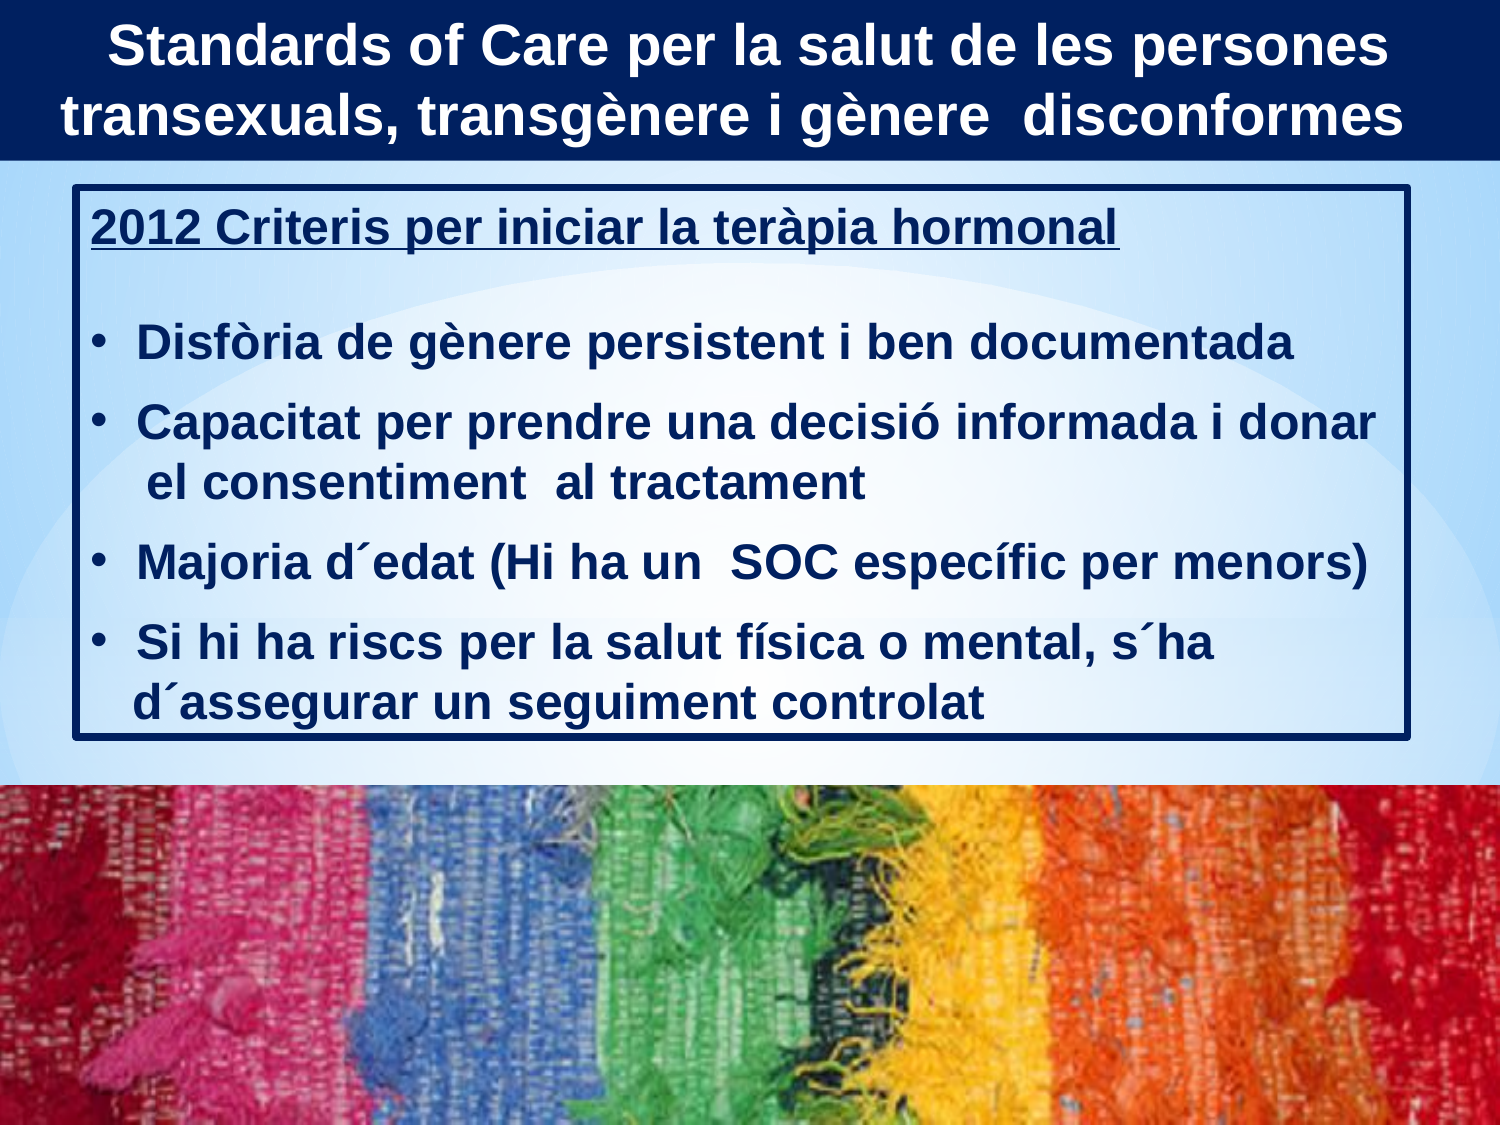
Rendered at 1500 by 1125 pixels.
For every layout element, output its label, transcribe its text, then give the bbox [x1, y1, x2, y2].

text_box [0, 155, 1500, 162]
text_box [0, 667, 1348, 783]
text_box Standards of Care per la salut de les persones transexuals, transgènere i gènere disconformes [0, 0, 1500, 155]
text_box 2012 Criteris per iniciar la teràpia hormonal Disfòria de gènere persistent i ben documentada Capacitat per prendre una decisió informada i donar el consentiment al tractament Majoria d´edat (Hi ha un SOC específic per menors) Si hi ha riscs per la salut física o mental, s´ha d´assegurar un seguiment controlat [76, 187, 1408, 737]
picture [0, 784, 1500, 1125]
